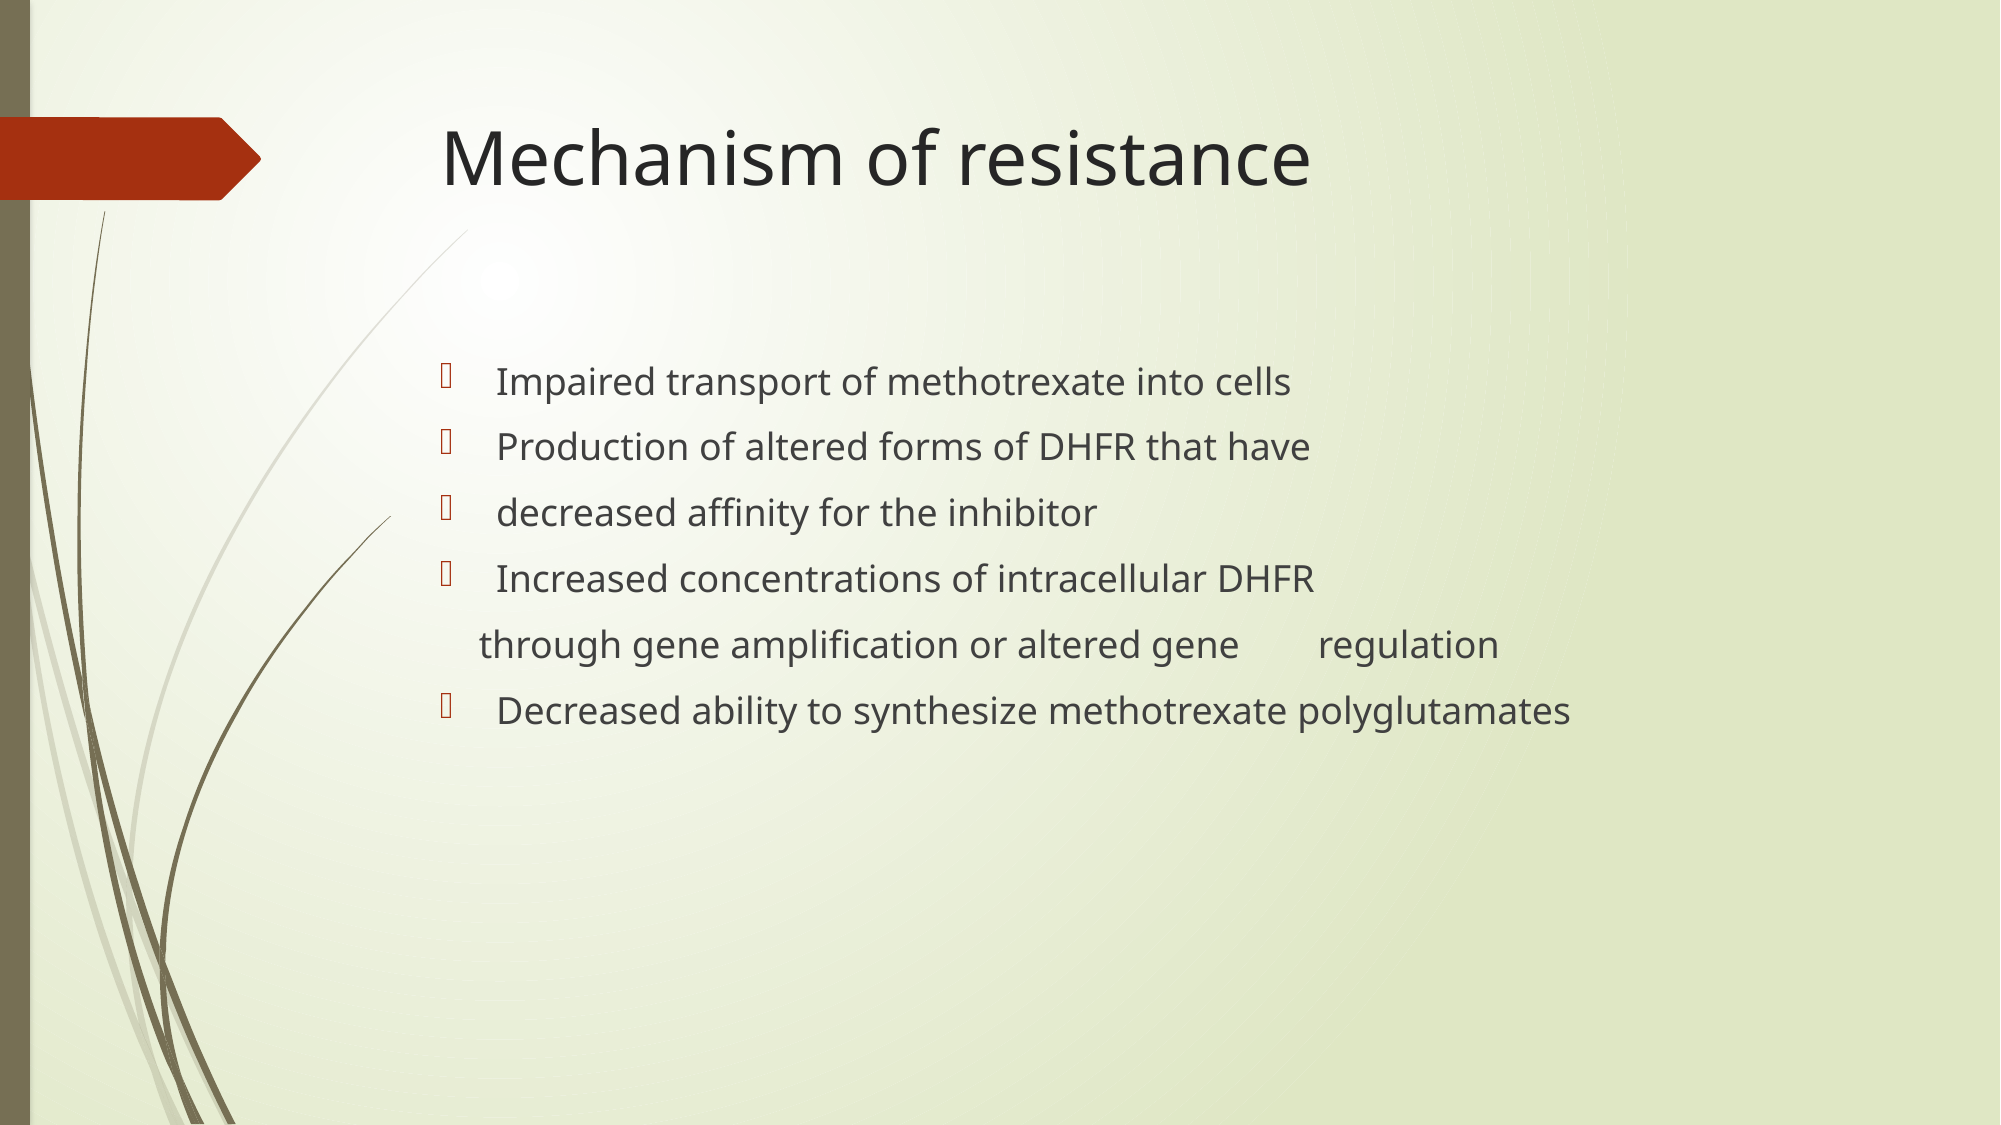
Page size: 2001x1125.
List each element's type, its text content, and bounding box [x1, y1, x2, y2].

list Impaired transport of methotrexate into cells Production of altered forms of DHFR that have decreased affinity for the inhibitor Increased concentrations of intracellular DHFR through gene amplification or altered gene regulation Decreased ability to synthesize methotrexate polyglutamates [424, 350, 1888, 970]
title Mechanism of resistance [425, 102, 1888, 313]
